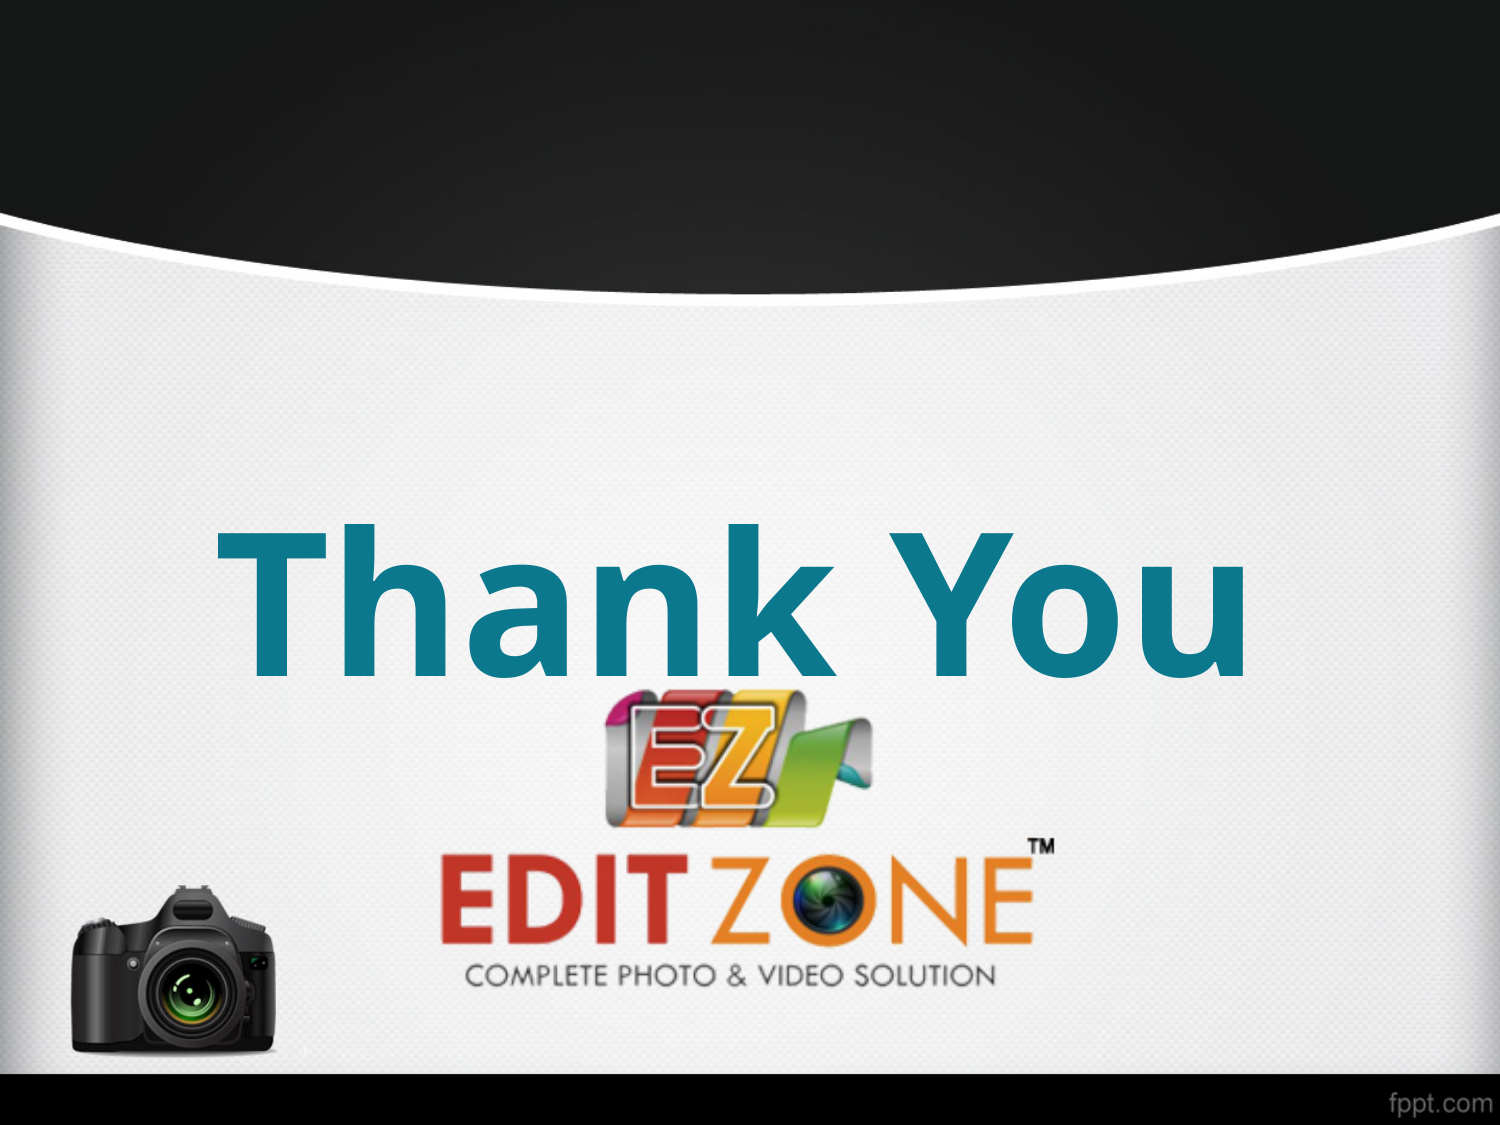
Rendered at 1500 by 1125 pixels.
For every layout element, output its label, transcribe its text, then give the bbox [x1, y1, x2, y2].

picture [0, 0, 1500, 1125]
list Thank You [198, 468, 1278, 809]
